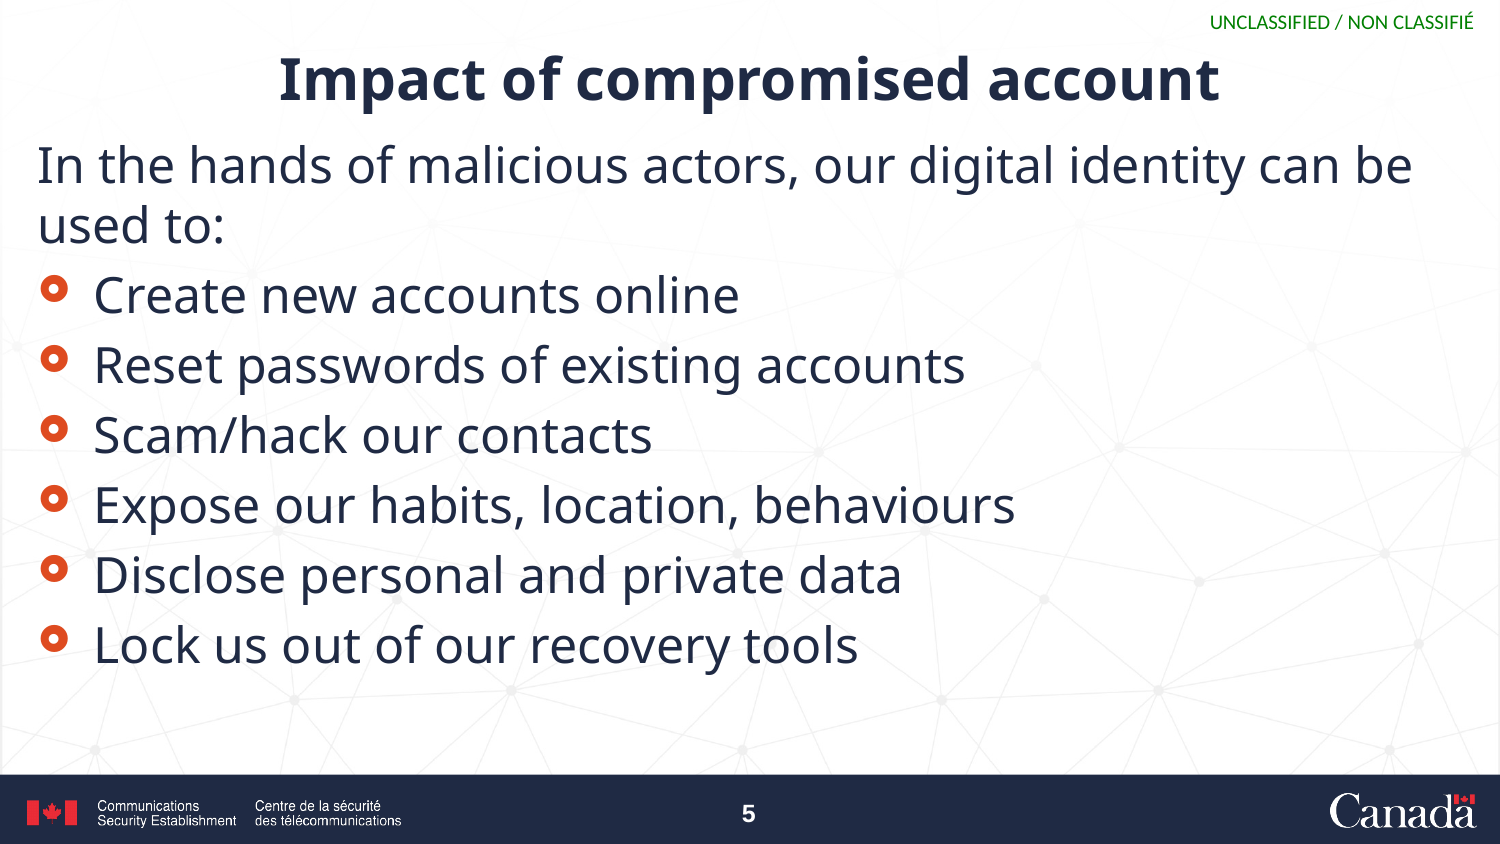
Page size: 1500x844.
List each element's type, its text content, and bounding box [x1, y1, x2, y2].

picture [27, 800, 401, 828]
list In the hands of malicious actors, our digital identity can be used to: Create new accounts online Reset passwords of existing accounts Scam/hack our contacts Expose our habits, location, behaviours Disclose personal and private data Lock us out of our recovery tools [22, 126, 1478, 764]
picture [0, 0, 1500, 774]
title Impact of compromised account [22, 41, 1478, 102]
picture [1330, 793, 1477, 828]
